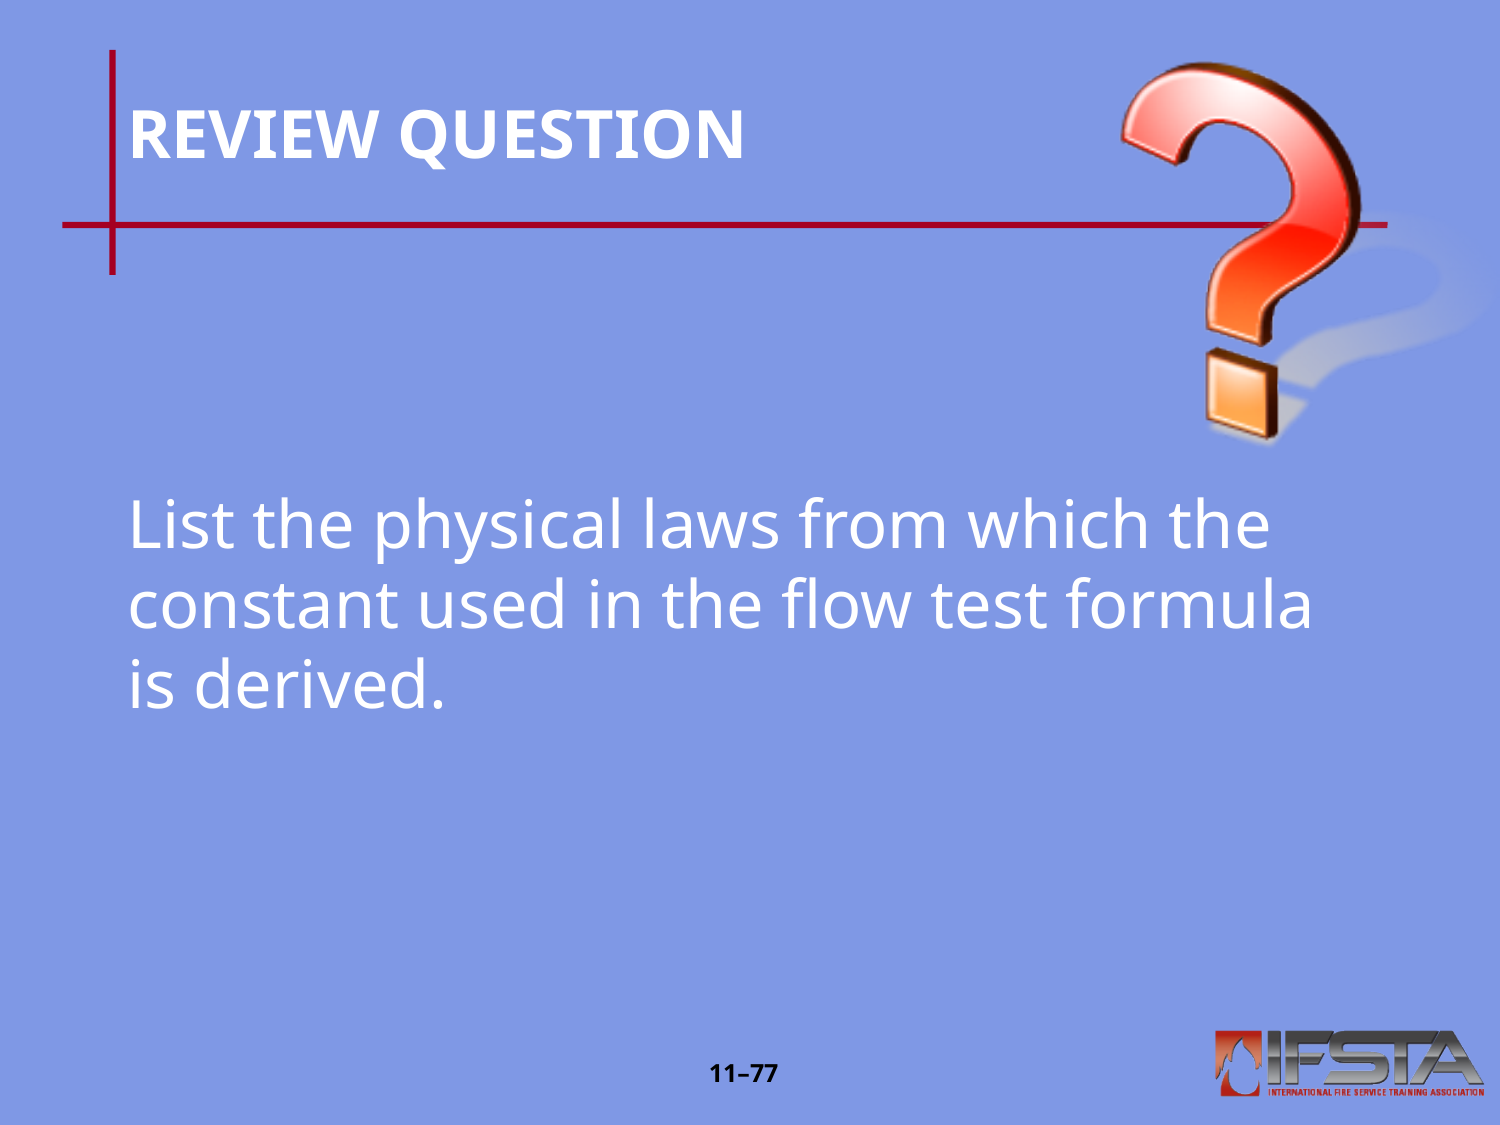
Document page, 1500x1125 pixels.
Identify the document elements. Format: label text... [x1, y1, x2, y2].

title REVIEW QUESTION [112, 99, 1388, 225]
slide_number 11–76 [587, 1050, 900, 1125]
picture [1062, 37, 1500, 475]
list List the physical laws from which the constant used in the flow test formula is derived. [112, 287, 1388, 975]
picture [1215, 1030, 1485, 1099]
